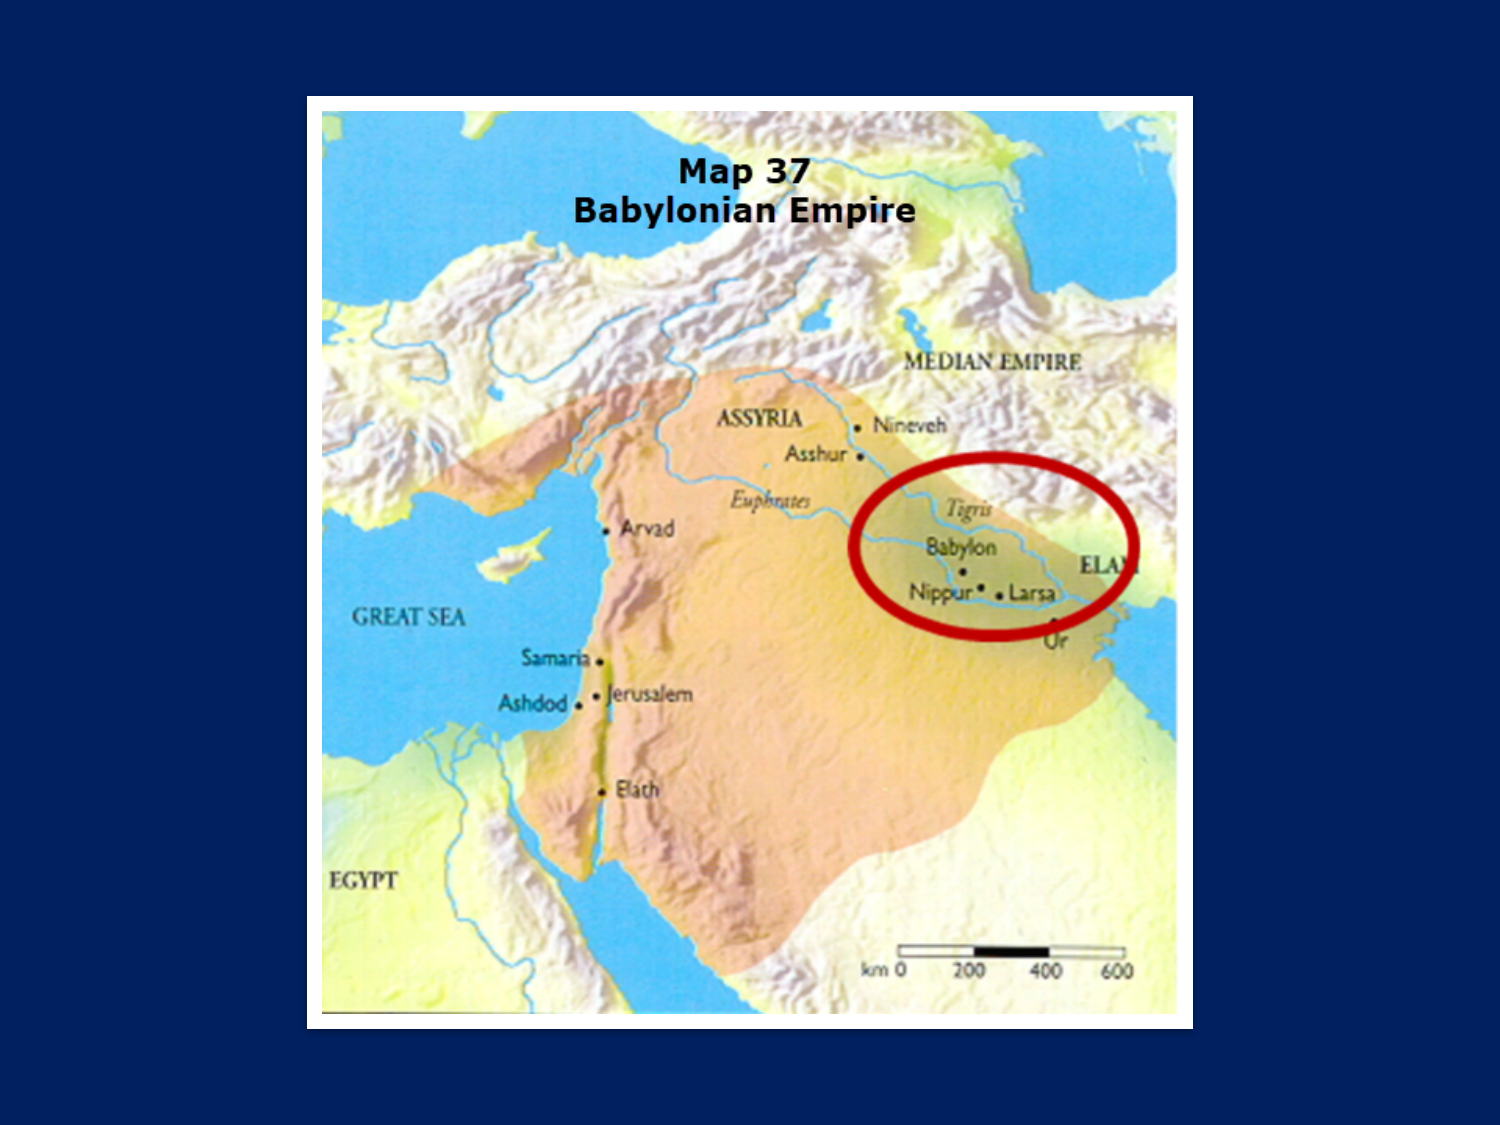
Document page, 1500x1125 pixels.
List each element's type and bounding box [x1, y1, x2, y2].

picture [321, 110, 1179, 1015]
